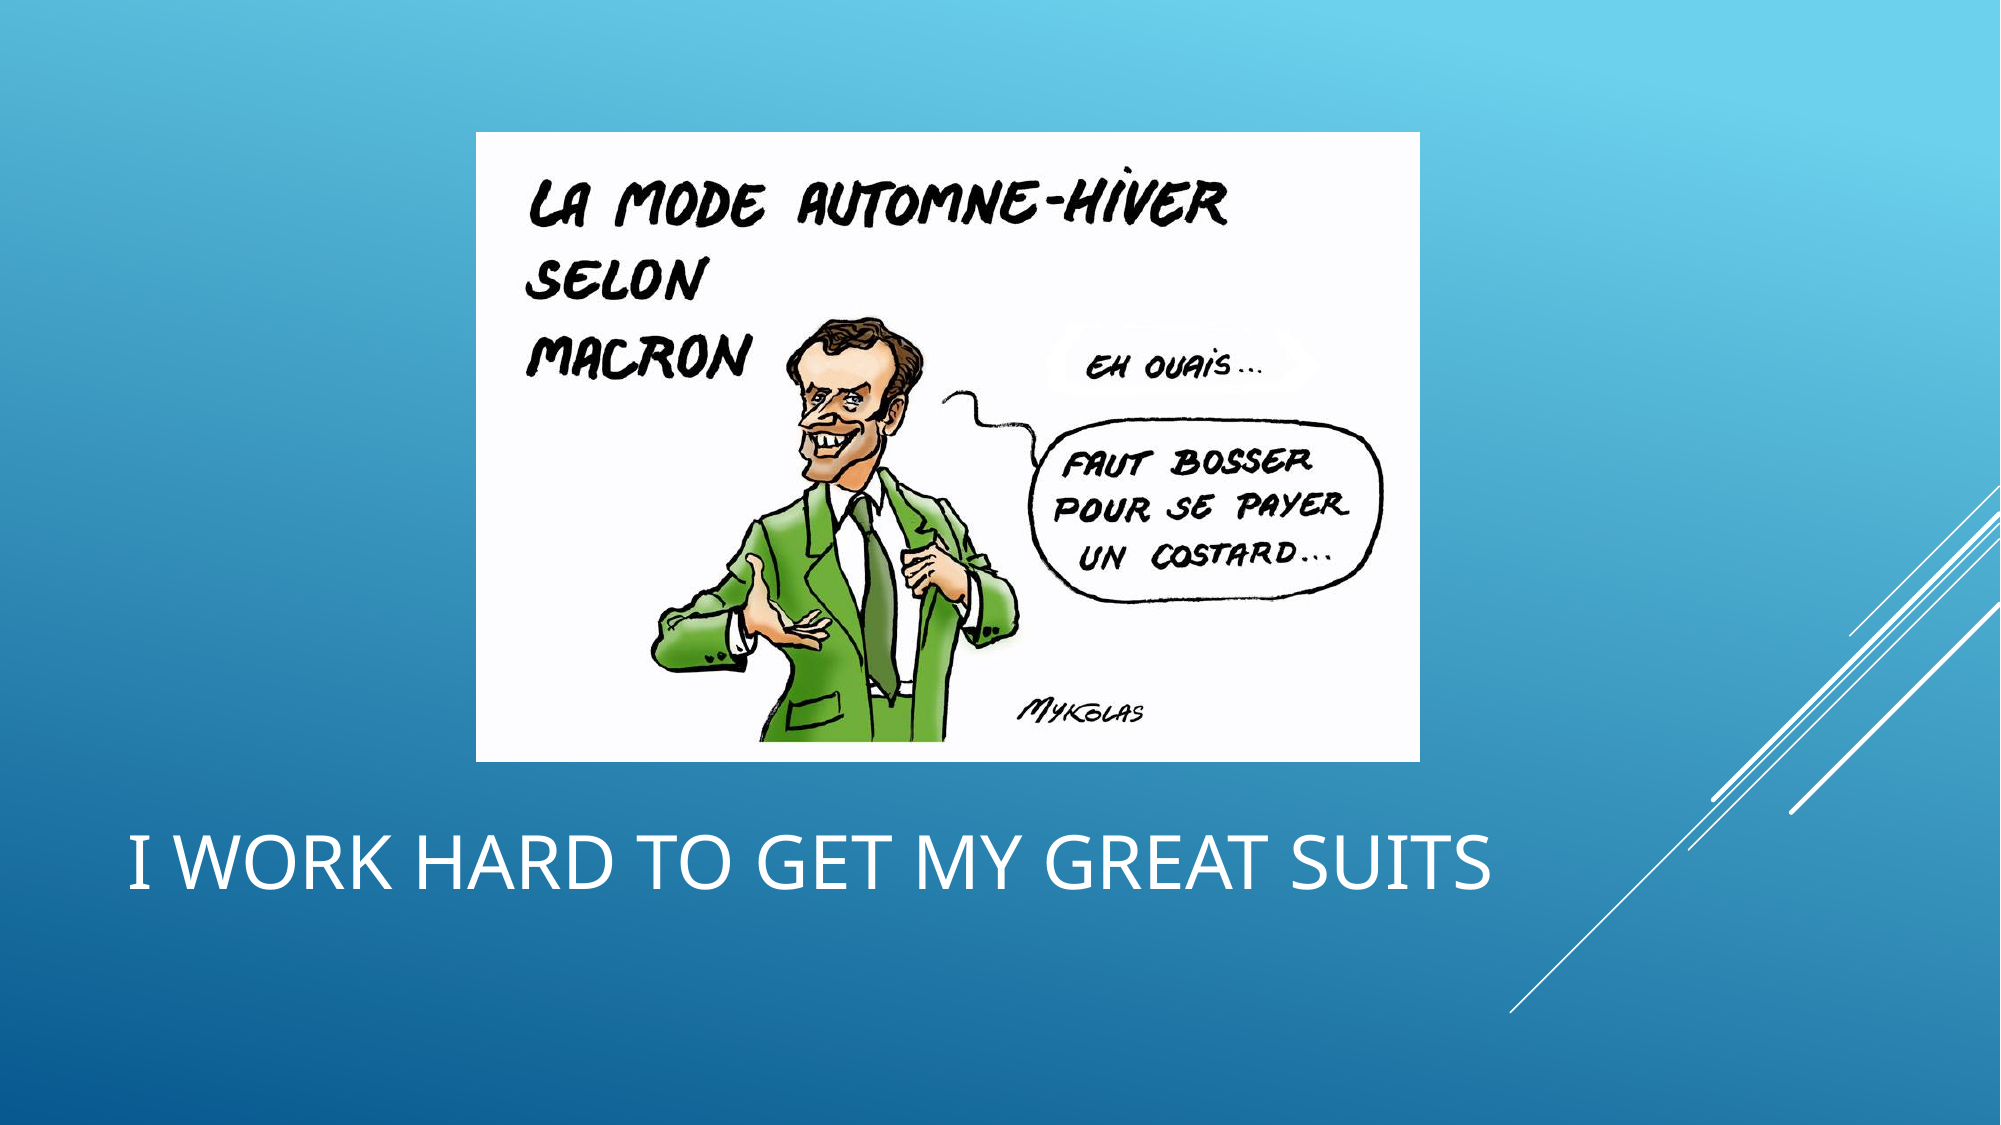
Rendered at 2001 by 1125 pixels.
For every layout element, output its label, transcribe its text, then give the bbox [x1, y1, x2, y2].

title I work hard to get my great suits [112, 736, 1513, 984]
picture [476, 132, 1420, 763]
